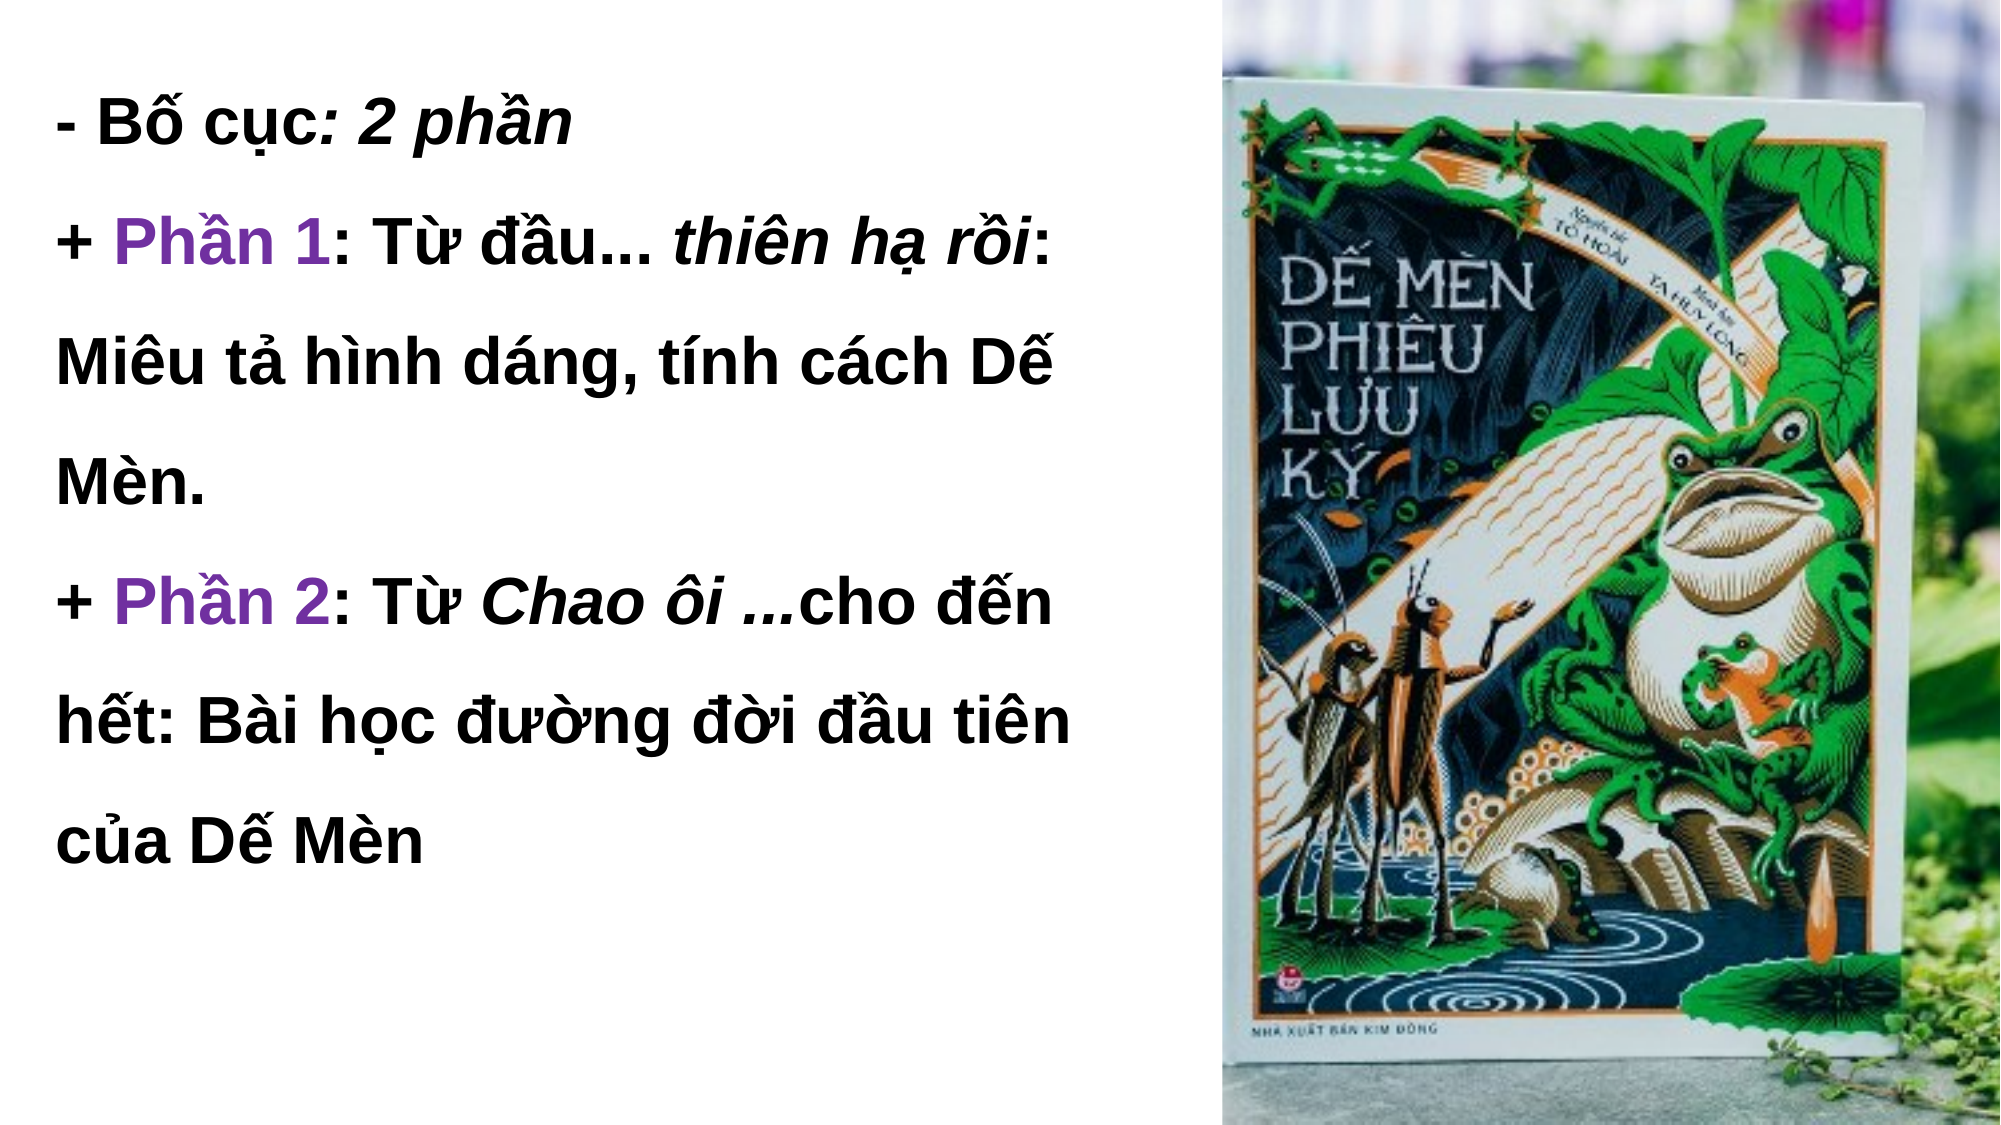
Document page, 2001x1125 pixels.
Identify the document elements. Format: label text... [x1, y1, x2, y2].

text_box - Bố cục: 2 phần + Phần 1: Từ đầu... thiên hạ rồi: Miêu tả hình dáng, tính cách Dế Mèn. + Phần 2: Từ Chao ôi ...cho đến hết: Bài học đường đời đầu tiên của Dế Mèn [41, 30, 1153, 885]
picture [1222, 0, 2000, 1125]
